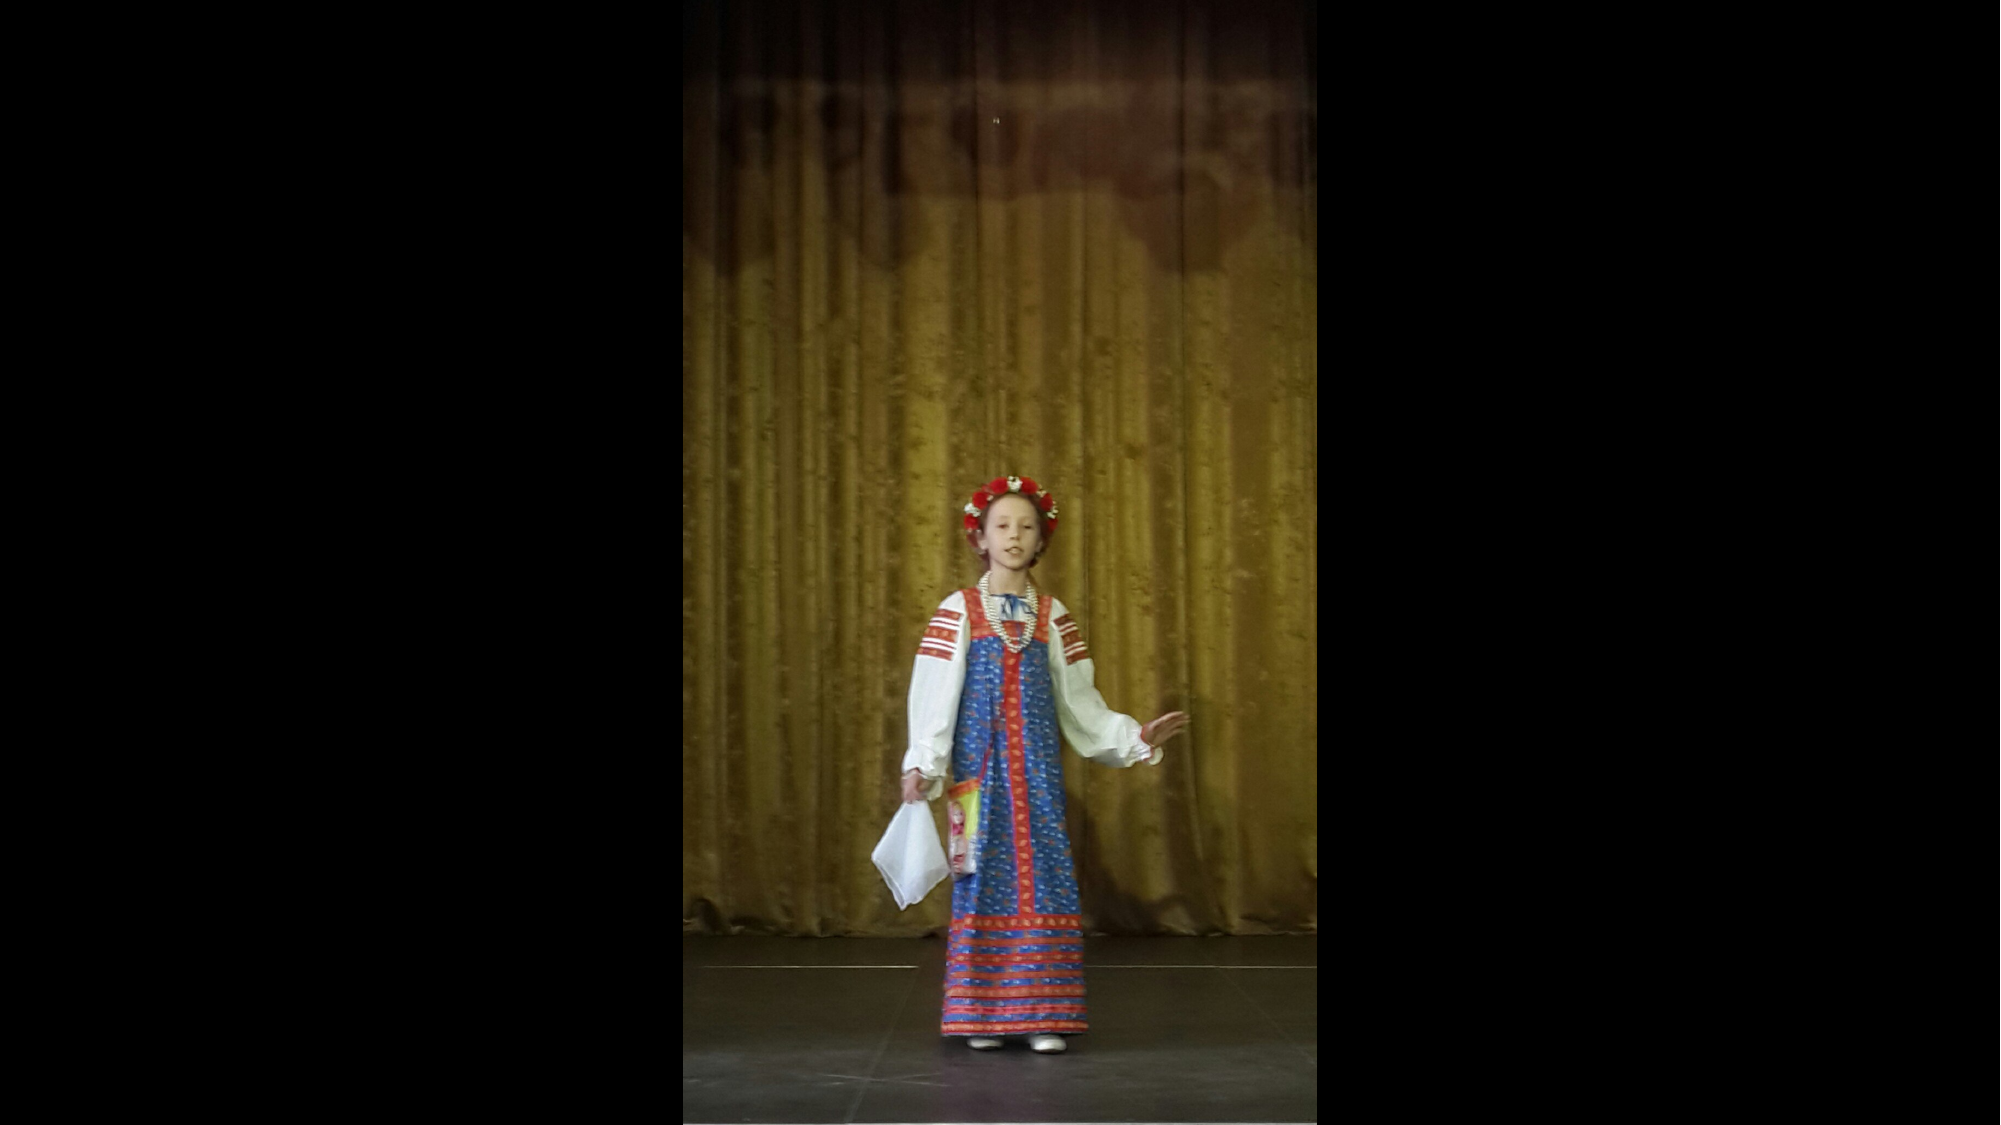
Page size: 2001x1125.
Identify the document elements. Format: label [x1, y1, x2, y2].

picture [683, 0, 1317, 1125]
